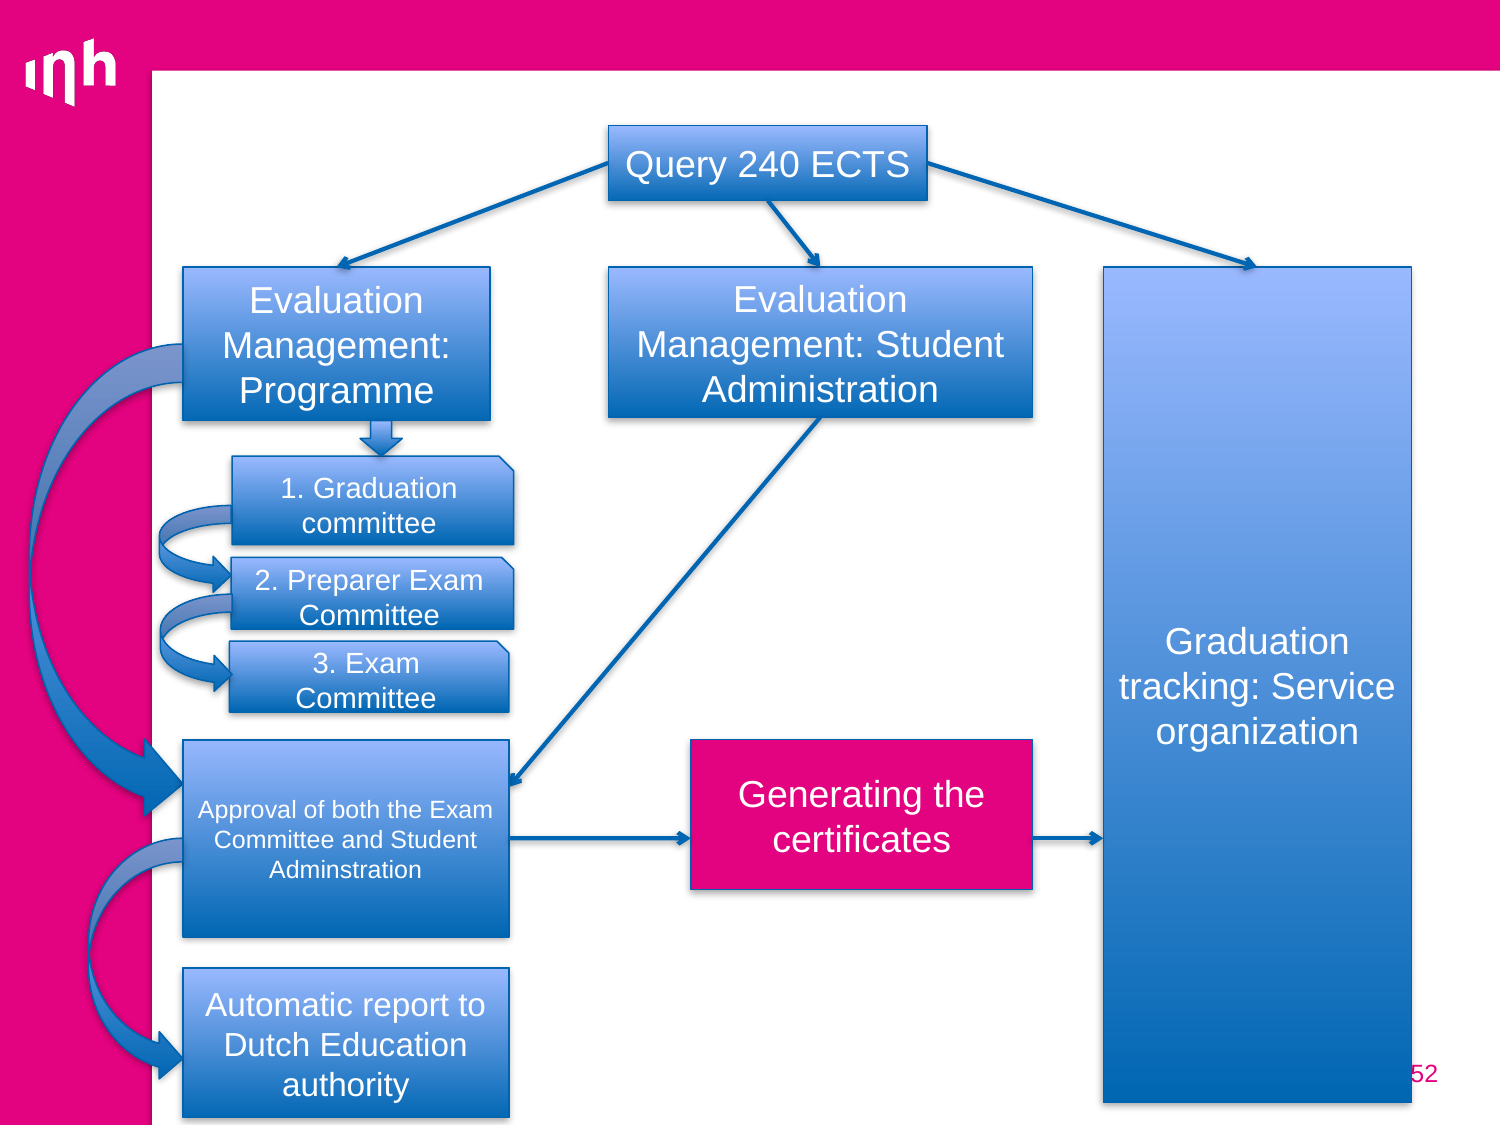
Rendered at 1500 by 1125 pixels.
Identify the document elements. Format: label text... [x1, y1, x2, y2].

text_box 2. Preparer Exam Committee [230, 556, 503, 630]
text_box Evaluation Management: Student Administration [608, 266, 1033, 418]
text_box 1. Graduation committee [231, 455, 503, 546]
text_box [767, 200, 821, 268]
picture [17, 19, 124, 126]
slide_number 52 [1415, 1042, 1454, 1103]
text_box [336, 162, 609, 268]
text_box Query 240 ECTS [608, 125, 928, 201]
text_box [926, 162, 1258, 268]
text_box Evaluation Management: Programme [182, 266, 491, 421]
text_box [359, 419, 404, 457]
text_box [158, 504, 232, 593]
text_box Graduation tracking: Service organization [1103, 266, 1412, 1103]
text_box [508, 416, 821, 788]
text_box Approval of both the Exam Committee and Student Adminstration [182, 739, 510, 938]
text_box Generating the certificates [690, 739, 1033, 890]
text_box [159, 593, 233, 692]
text_box [87, 837, 184, 1080]
text_box 3. Exam Committee [228, 640, 503, 713]
text_box [28, 343, 184, 817]
text_box Automatic report to Dutch Education authority [182, 967, 510, 1118]
